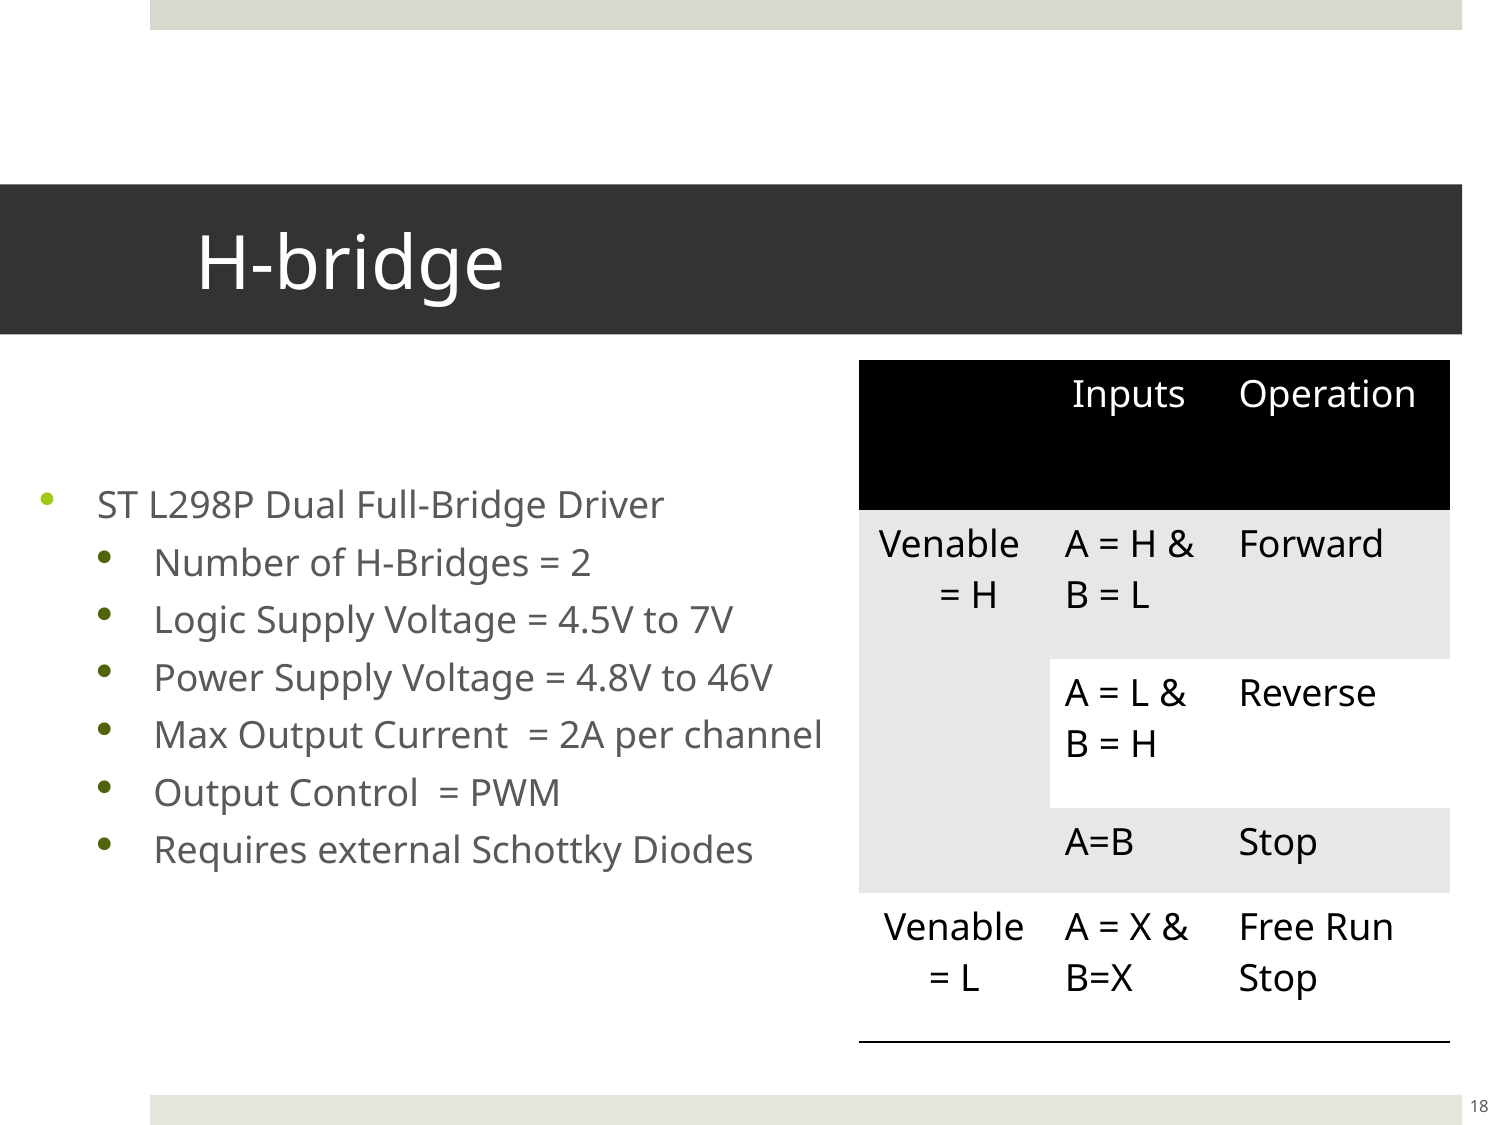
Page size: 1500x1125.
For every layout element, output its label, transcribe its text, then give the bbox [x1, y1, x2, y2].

table_cell A = X & B=X [1050, 893, 1224, 1041]
table_header Operation [1224, 361, 1450, 510]
table_cell A = L & B = H [1050, 659, 1224, 808]
table_cell Free Run Stop [1224, 893, 1450, 1041]
table_cell A=B [1050, 808, 1224, 893]
table_cell A = H & B = L [1050, 510, 1224, 659]
table_cell Venable = L [859, 893, 1050, 1041]
table_cell Venable = H [859, 510, 1050, 893]
table_cell Stop [1224, 808, 1450, 893]
slide_number 18 [1441, 1077, 1500, 1125]
table_header Inputs [859, 361, 1224, 510]
table_cell Forward [1224, 510, 1450, 659]
table_cell Reverse [1224, 659, 1450, 808]
list ST L298P Dual Full-Bridge Driver Number of H-Bridges = 2 Logic Supply Voltage = 4.5V to 7V Power Supply Voltage = 4.8V to 46V Max Output Current = 2A per channel Output Control = PWM Requires external Schottky Diodes [25, 473, 1160, 1078]
title H-bridge [0, 184, 1463, 335]
